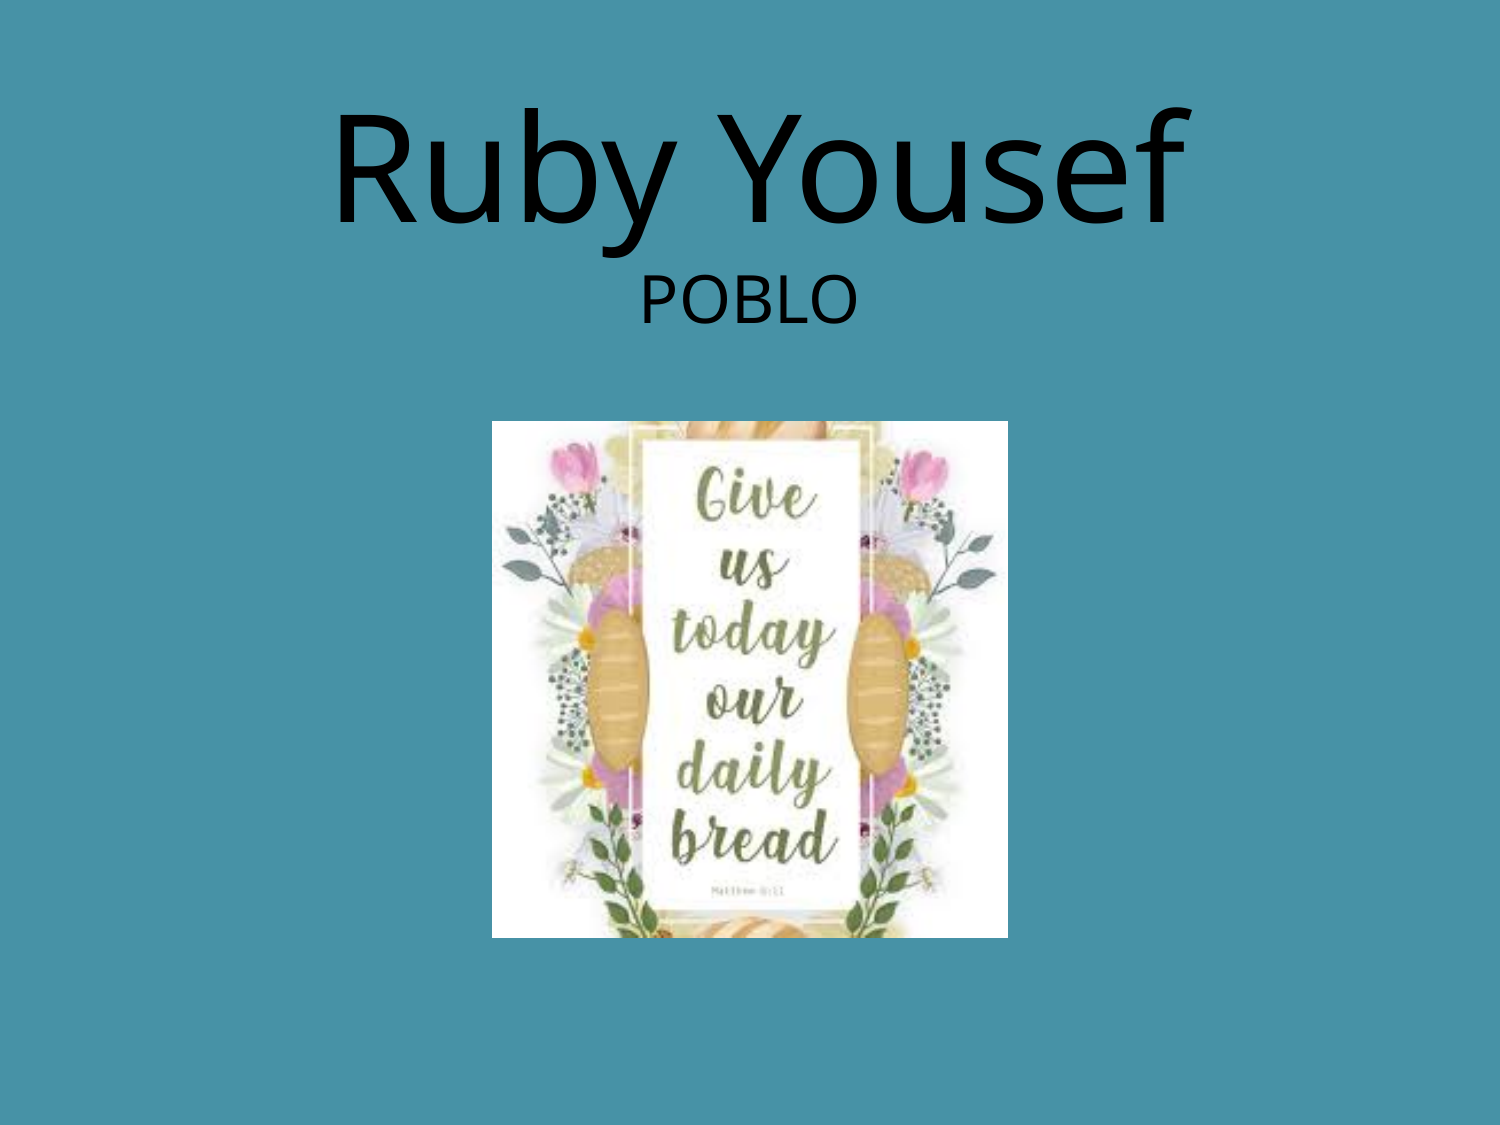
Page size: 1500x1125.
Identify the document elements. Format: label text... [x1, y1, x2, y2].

title Ruby Yousef [12, 62, 1500, 263]
picture [491, 421, 1008, 938]
text_box POBLO [12, 249, 1488, 345]
